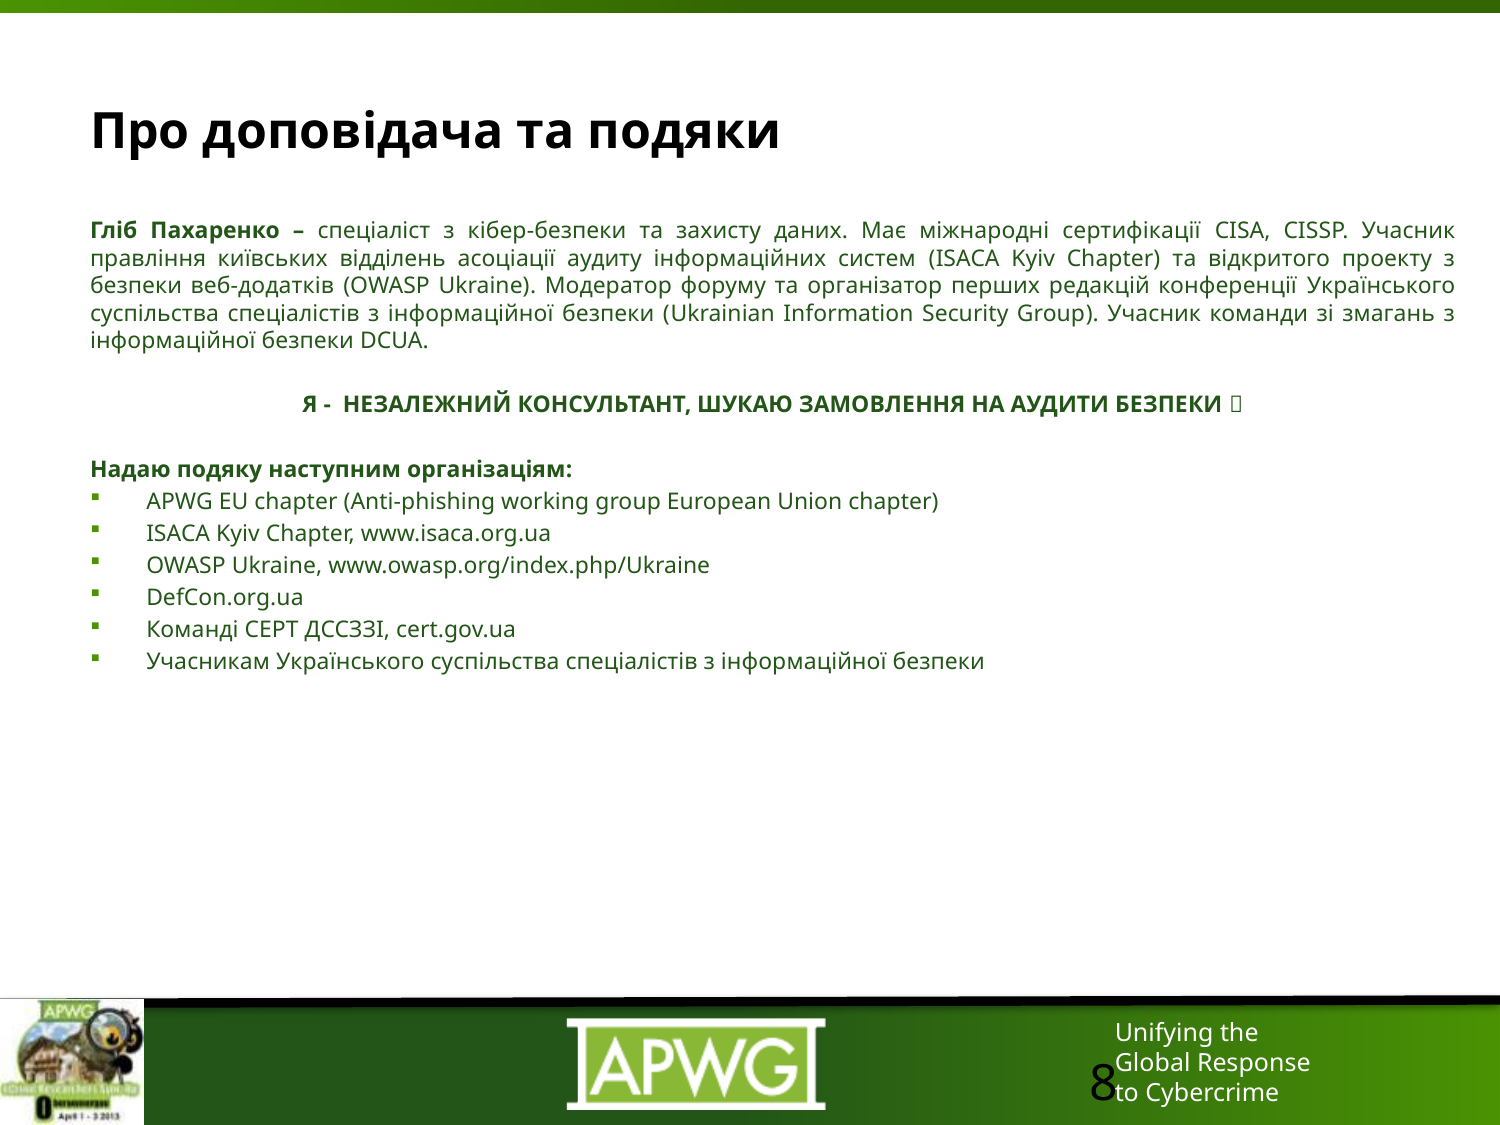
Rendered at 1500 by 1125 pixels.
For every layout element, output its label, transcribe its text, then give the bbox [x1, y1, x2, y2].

list Гліб Пахаренко – спеціаліст з кібер-безпеки та захисту даних. Має міжнародні сертифікації CISA, CISSP. Учасник правління київських відділень асоціації аудиту інформаційних систем (ISACA Kyiv Chapter) та відкритого проекту з безпеки веб-додатків (OWASP Ukraine). Модератор форуму та організатор перших редакцій конференції Українського суспільства спеціалістів з інформаційної безпеки (Ukrainian Information Security Group). Учасник команди зі змагань з інформаційної безпеки DCUA. Я - НЕЗАЛЕЖНИЙ КОНСУЛЬТАНТ, ШУКАЮ ЗАМОВЛЕННЯ НА АУДИТИ БЕЗПЕКИ  Надаю подяку наступним організаціям: APWG EU chapter (Anti-phishing working group European Union chapter) ISACA Kyiv Chapter, www.isaca.org.ua OWASP Ukraine, www.owasp.org/index.php/Ukraine DefCon.org.ua Команді СЕРТ ДССЗЗІ, cert.gov.ua Учасникам Українського суспільства спеціалістів з інформаційної безпеки [75, 208, 1471, 1091]
picture [0, 999, 144, 1125]
slide_number 8 [1074, 1042, 1425, 1103]
title Про доповідача та подяки [75, 45, 1425, 208]
